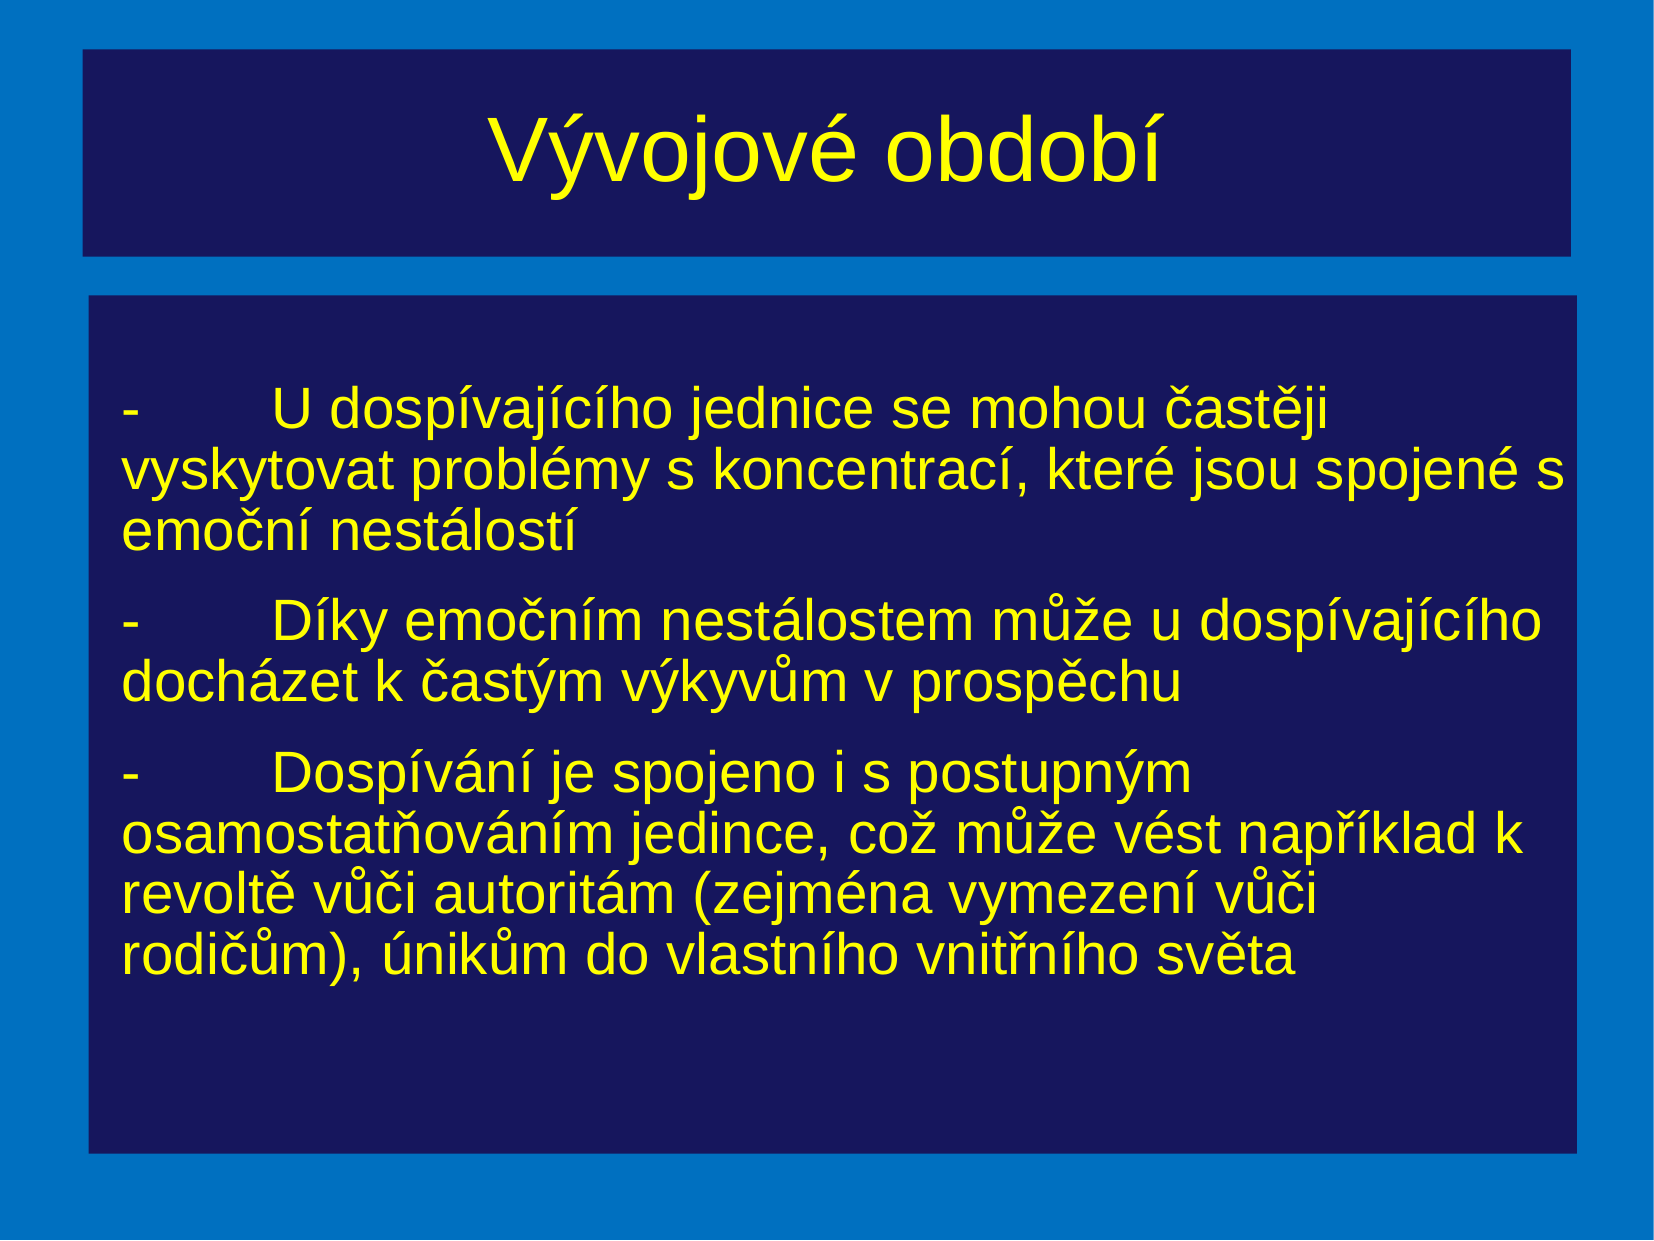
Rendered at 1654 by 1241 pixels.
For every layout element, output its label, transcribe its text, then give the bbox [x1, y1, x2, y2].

title Vývojové období [82, 49, 1571, 257]
list - U dospívajícího jednice se mohou častěji vyskytovat problémy s koncentrací, které jsou spojené s emoční nestálostí - Díky emočním nestálostem může u dospívajícího docházet k častým výkyvům v prospěchu - Dospívání je spojeno i s postupným osamostatňováním jedince, což může vést například k revoltě vůči autoritám (zejména vymezení vůči rodičům), únikům do vlastního vnitřního světa [88, 295, 1577, 1154]
